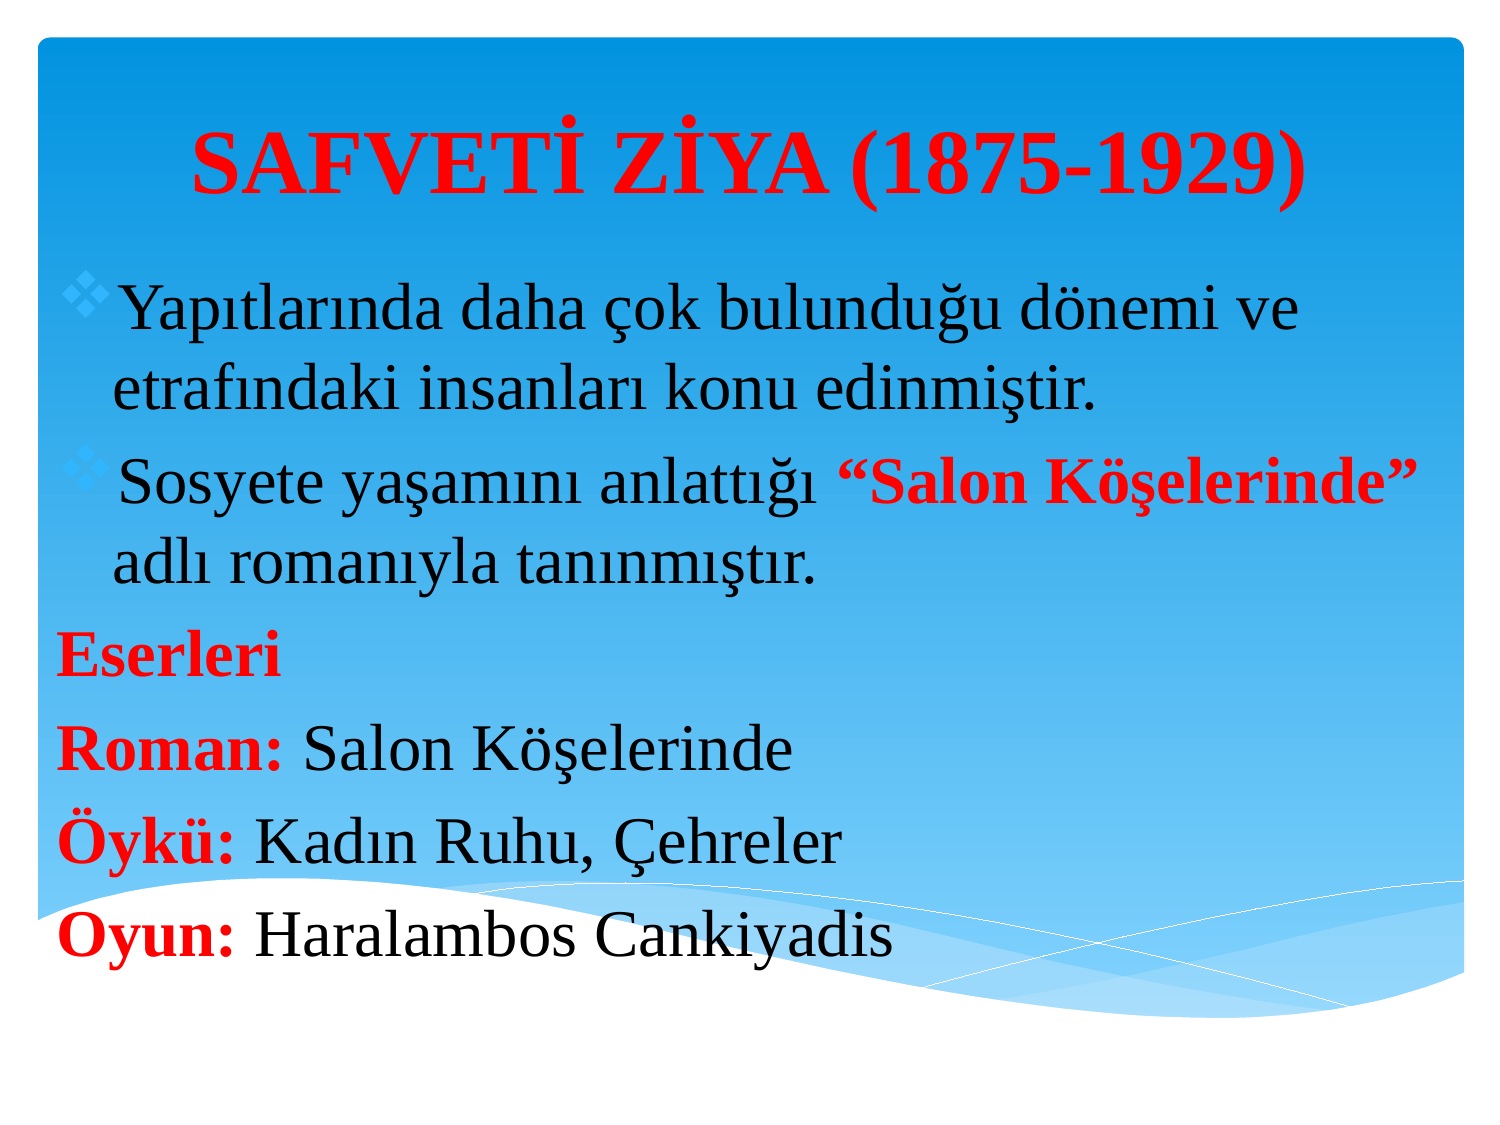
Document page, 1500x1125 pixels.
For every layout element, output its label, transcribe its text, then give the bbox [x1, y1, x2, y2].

subtitle Yapıtlarında daha çok bulunduğu dönemi ve etrafındaki insanları konu edinmiştir. Sosyete yaşamını anlattığı “Salon Köşelerinde” adlı romanıyla tanınmıştır. Eserleri Roman: Salon Köşelerinde Öykü: Kadın Ruhu, Çehreler Oyun: Haralambos Cankiyadis [41, 255, 1471, 1071]
title SAFVETİ ZİYA (1875-1929) [41, 30, 1459, 220]
